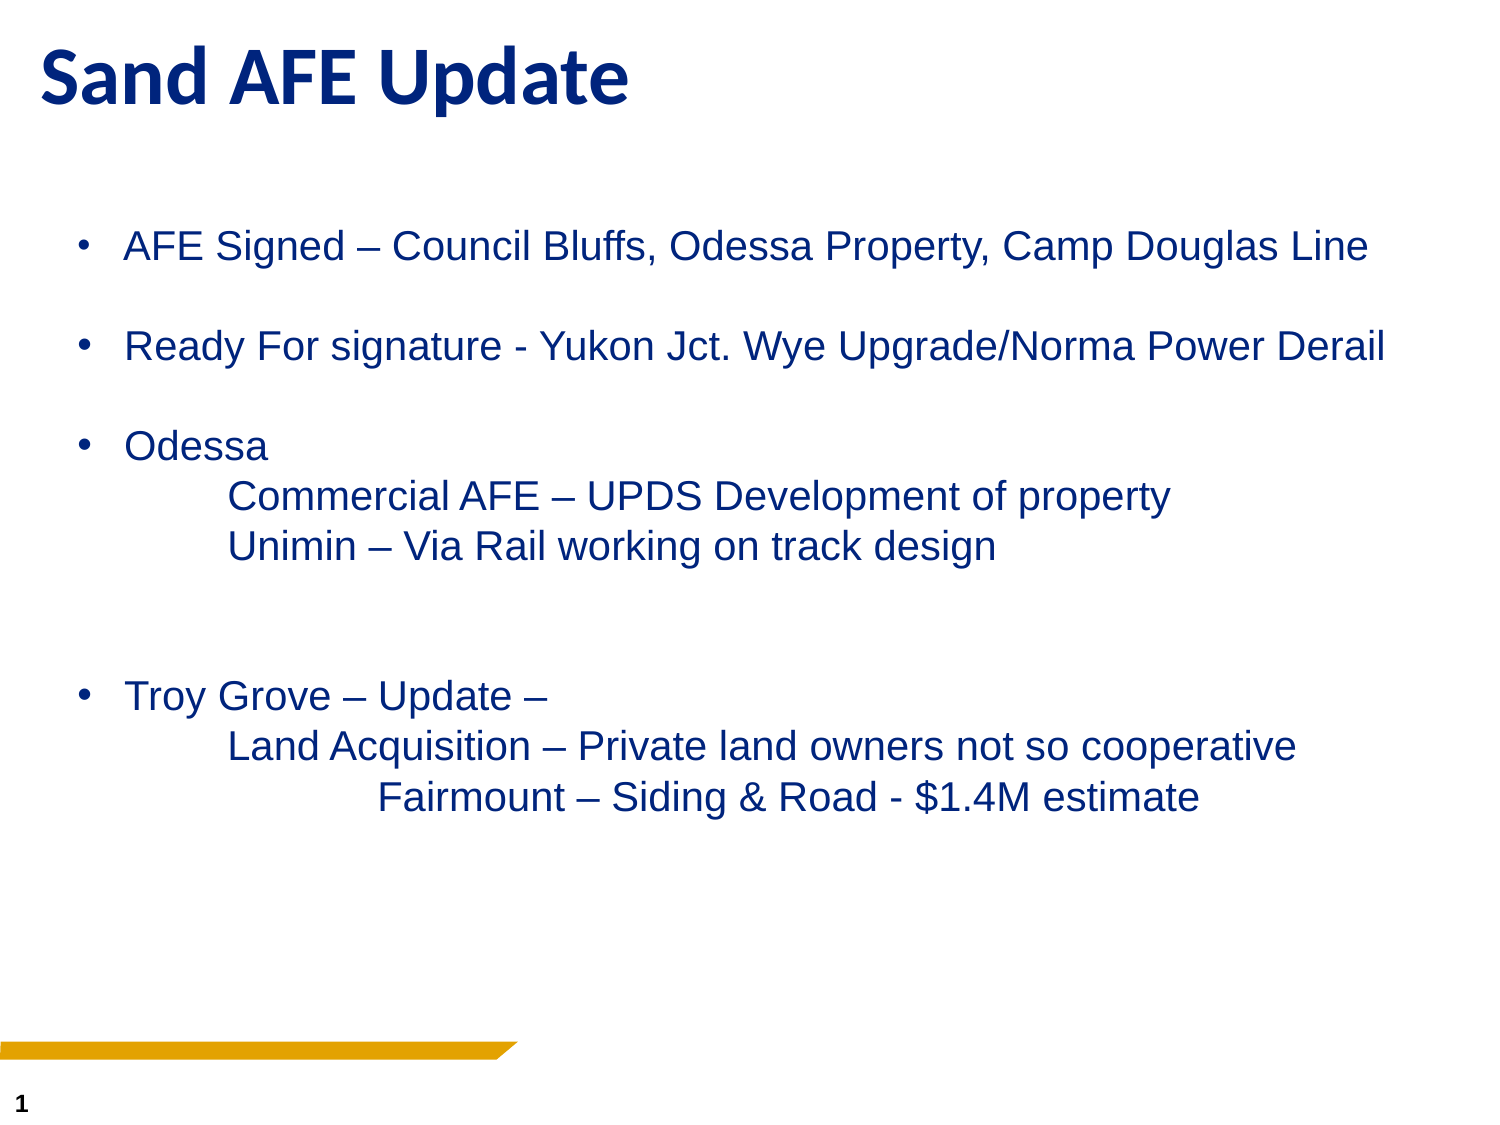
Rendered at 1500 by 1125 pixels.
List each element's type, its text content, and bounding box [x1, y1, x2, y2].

text_box AFE Signed – Council Bluffs, Odessa Property, Camp Douglas Line Ready For signature - Yukon Jct. Wye Upgrade/Norma Power Derail Odessa Commercial AFE – UPDS Development of property Unimin – Via Rail working on track design Troy Grove – Update – Land Acquisition – Private land owners not so cooperative Fairmount – Siding & Road - $1.4M estimate [62, 211, 1406, 1097]
title Sand AFE Update [25, 24, 1500, 188]
